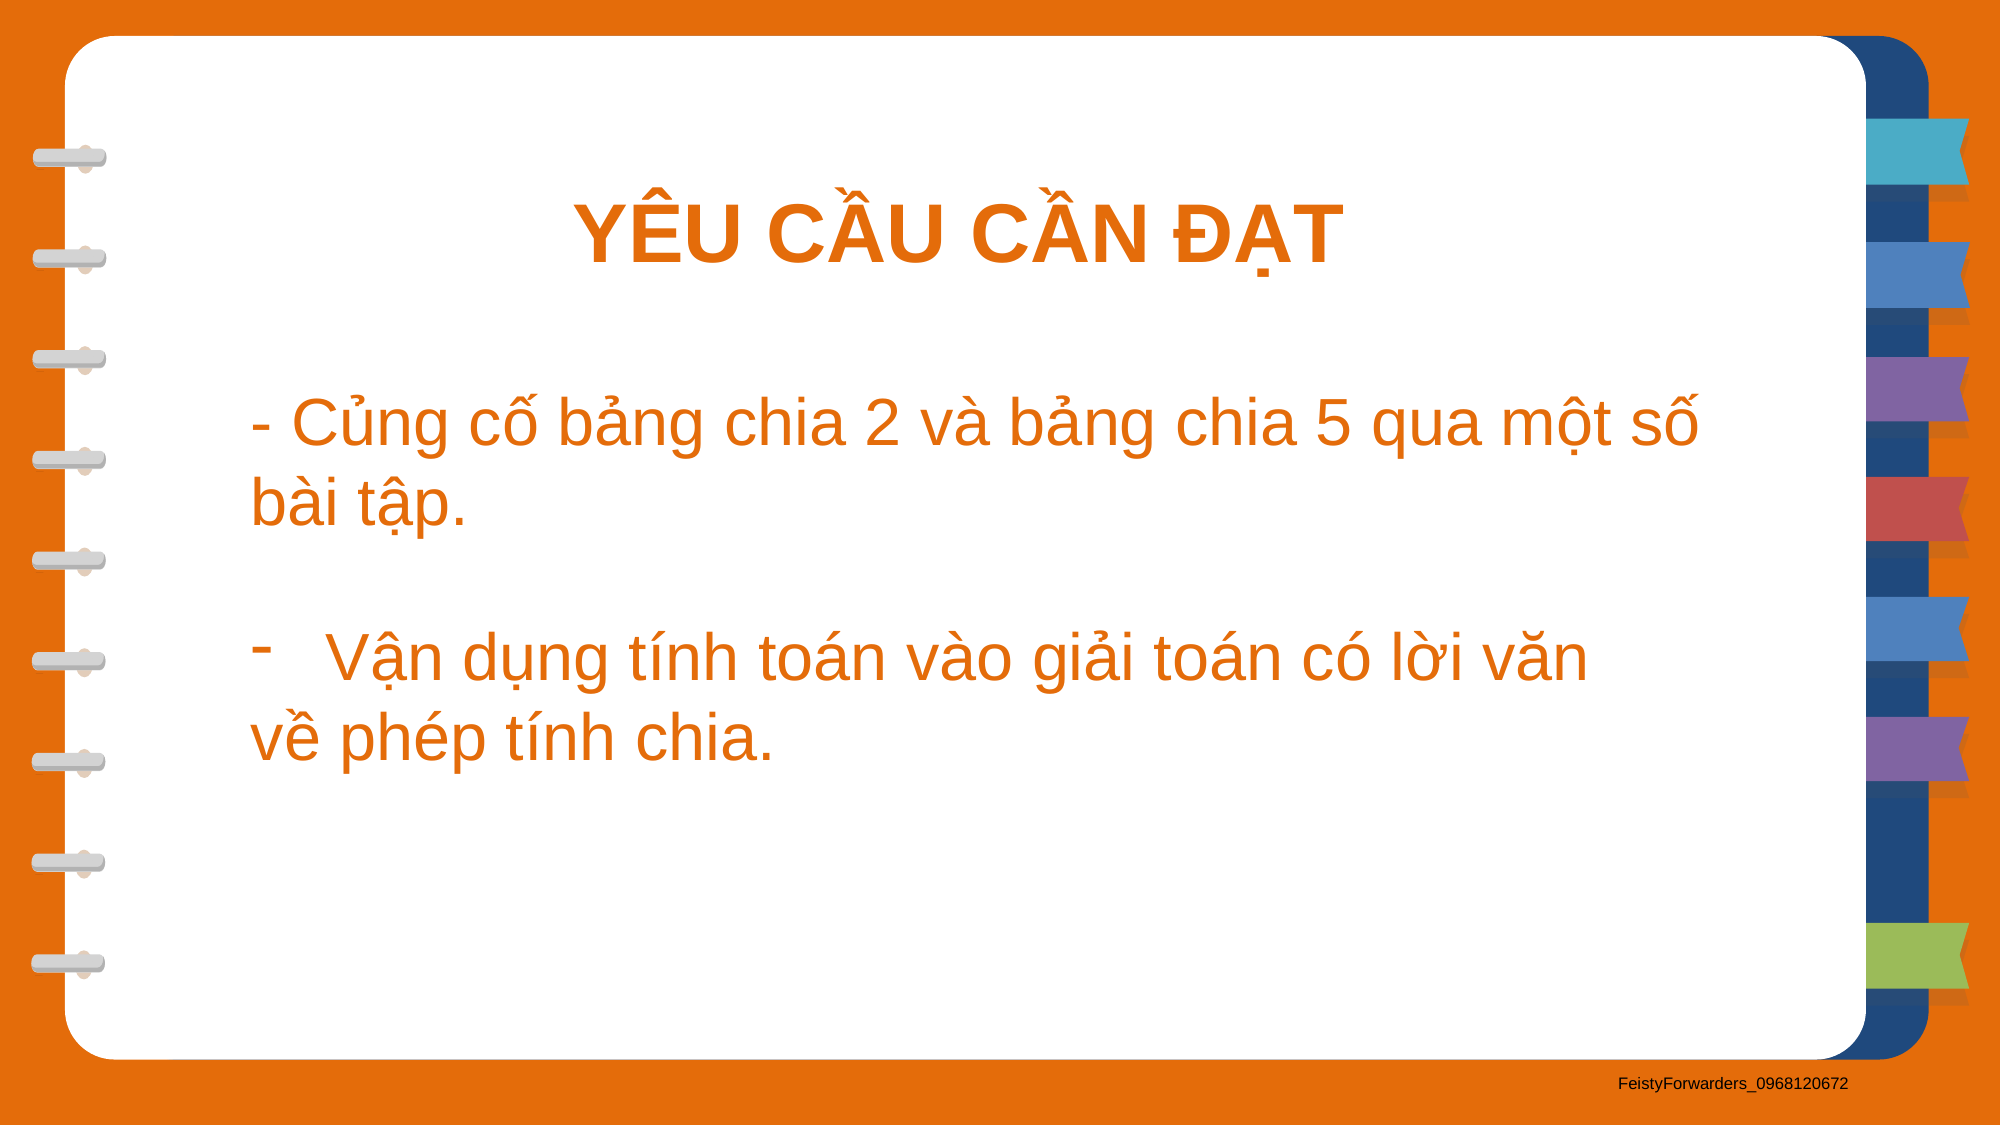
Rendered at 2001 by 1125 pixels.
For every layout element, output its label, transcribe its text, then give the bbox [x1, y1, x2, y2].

text_box YÊU CẦU CẦN ĐẠT [393, 172, 1524, 287]
text_box Vận dụng tính toán vào giải toán có lời văn về phép tính chia. [235, 606, 1797, 782]
text_box - Củng cố bảng chia 2 và bảng chia 5 qua một số bài tập. [235, 371, 1797, 546]
